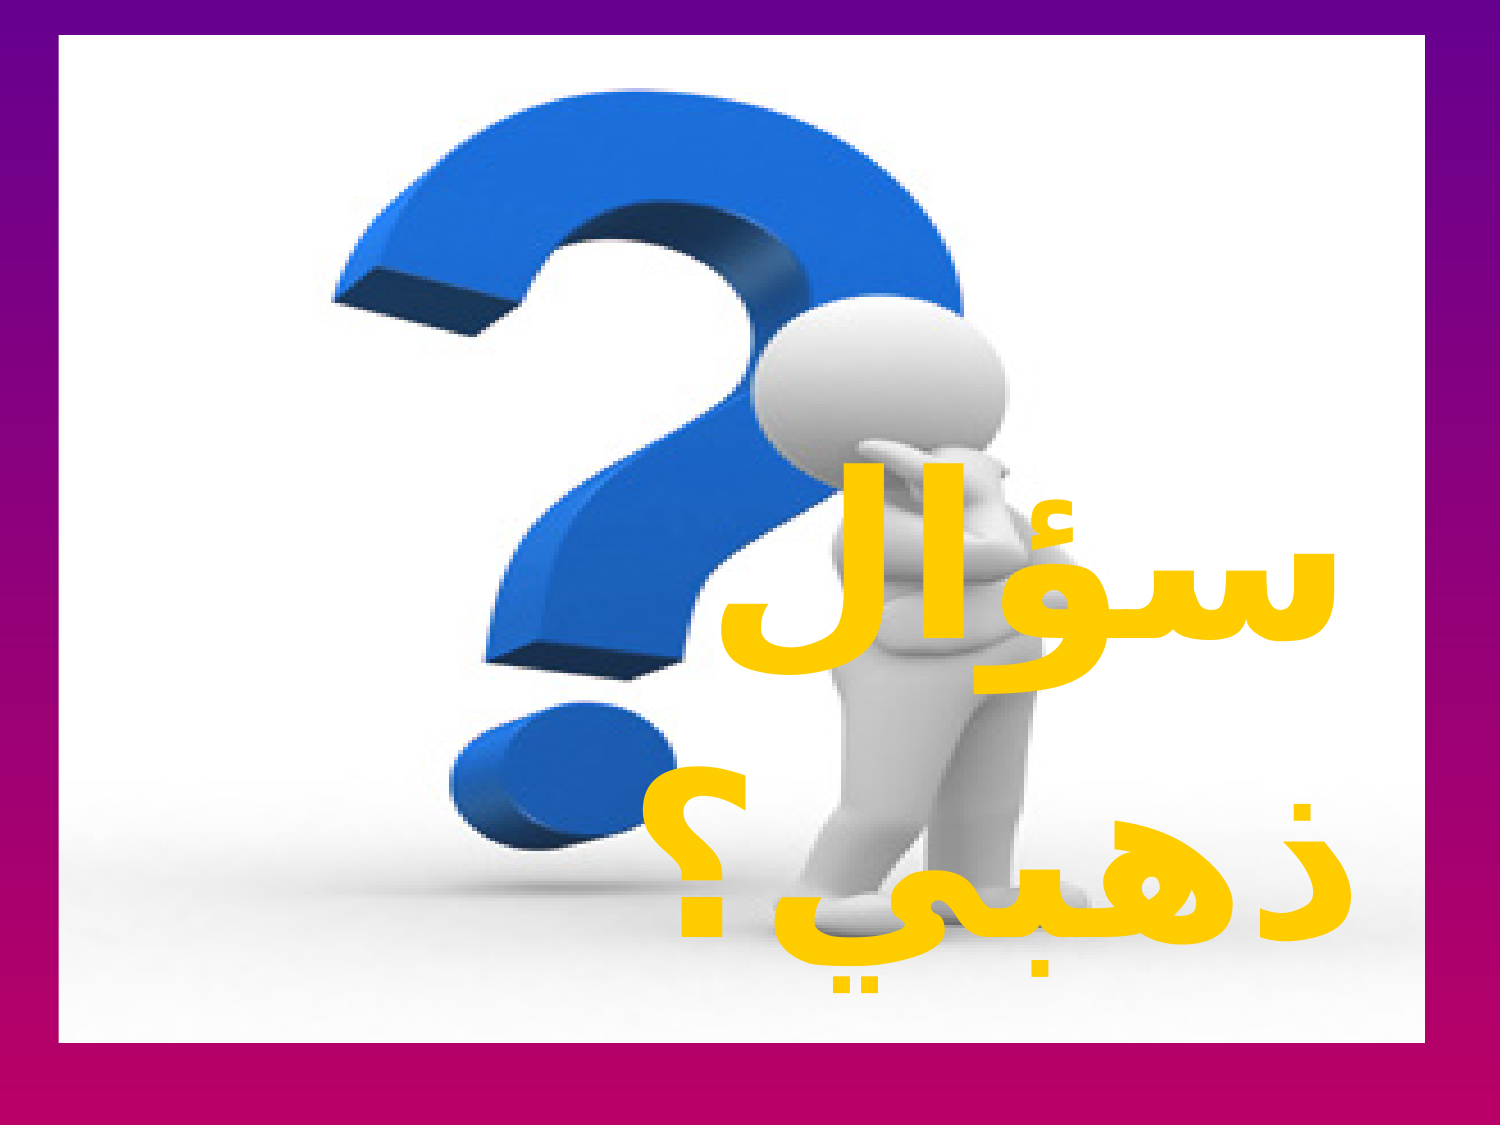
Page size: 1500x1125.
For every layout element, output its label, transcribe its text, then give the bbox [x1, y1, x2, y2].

list سؤال ذهبي؟ [58, 35, 1425, 1043]
